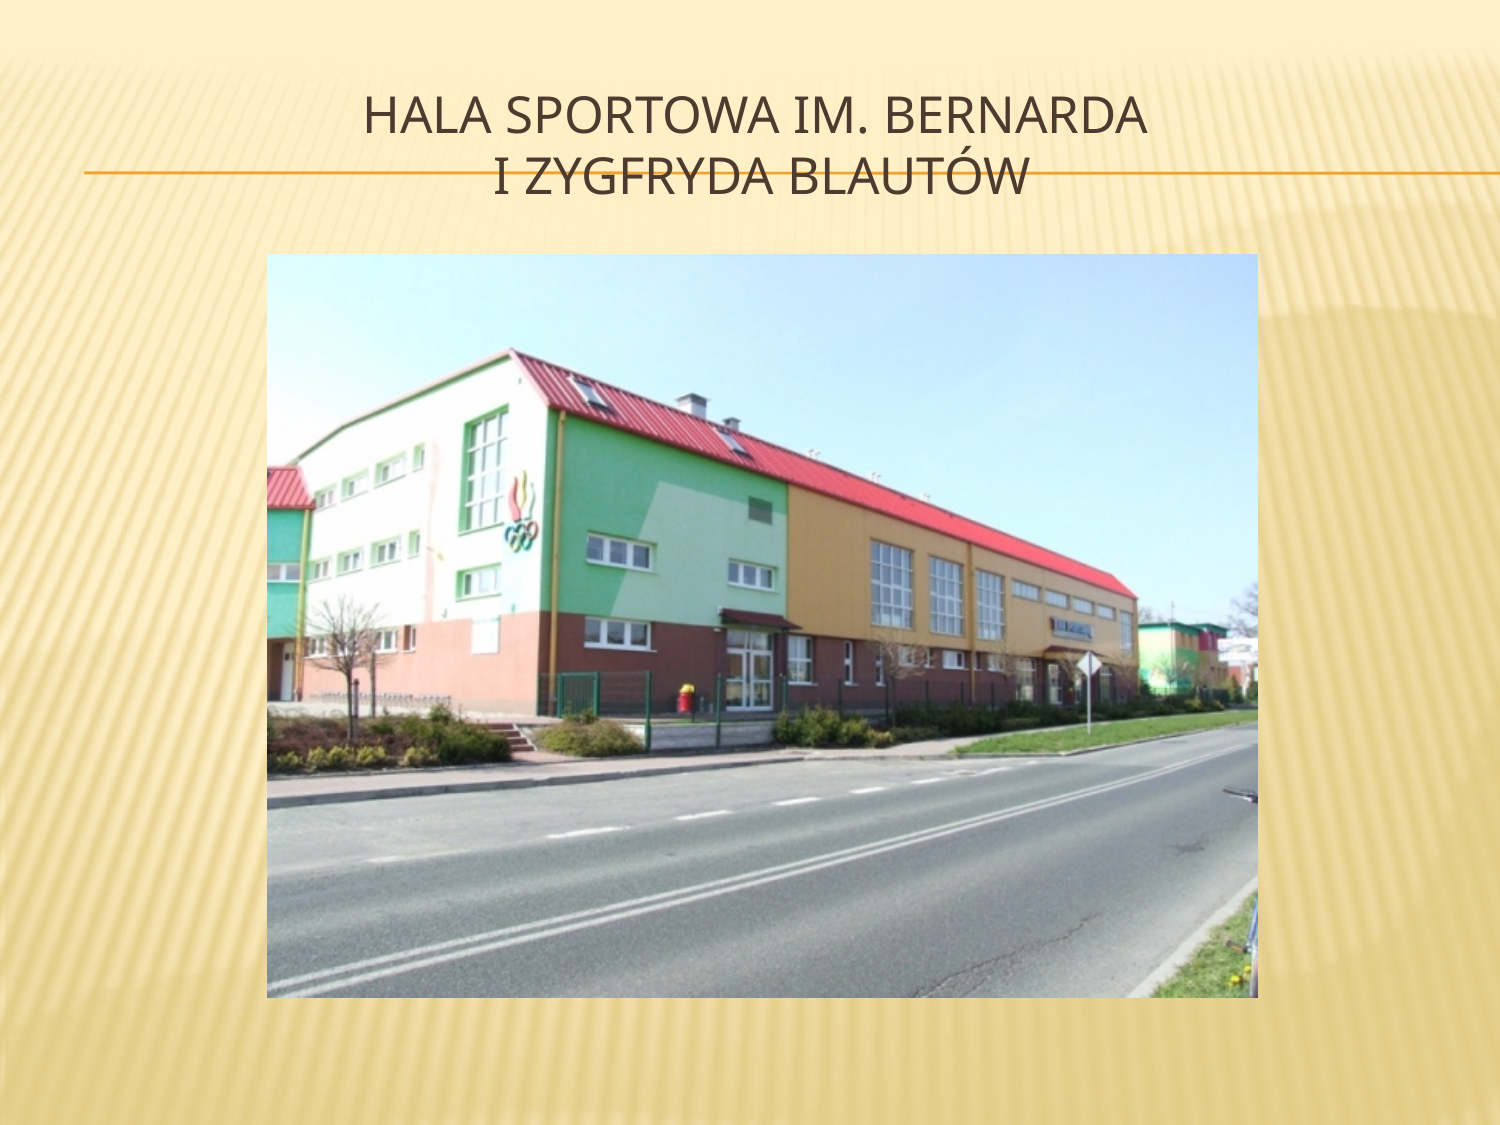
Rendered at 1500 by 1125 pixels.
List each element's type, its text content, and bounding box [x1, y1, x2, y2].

title Hala sportowa im. Bernarda i zygfryda blautów [50, 75, 1475, 213]
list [267, 254, 1258, 998]
